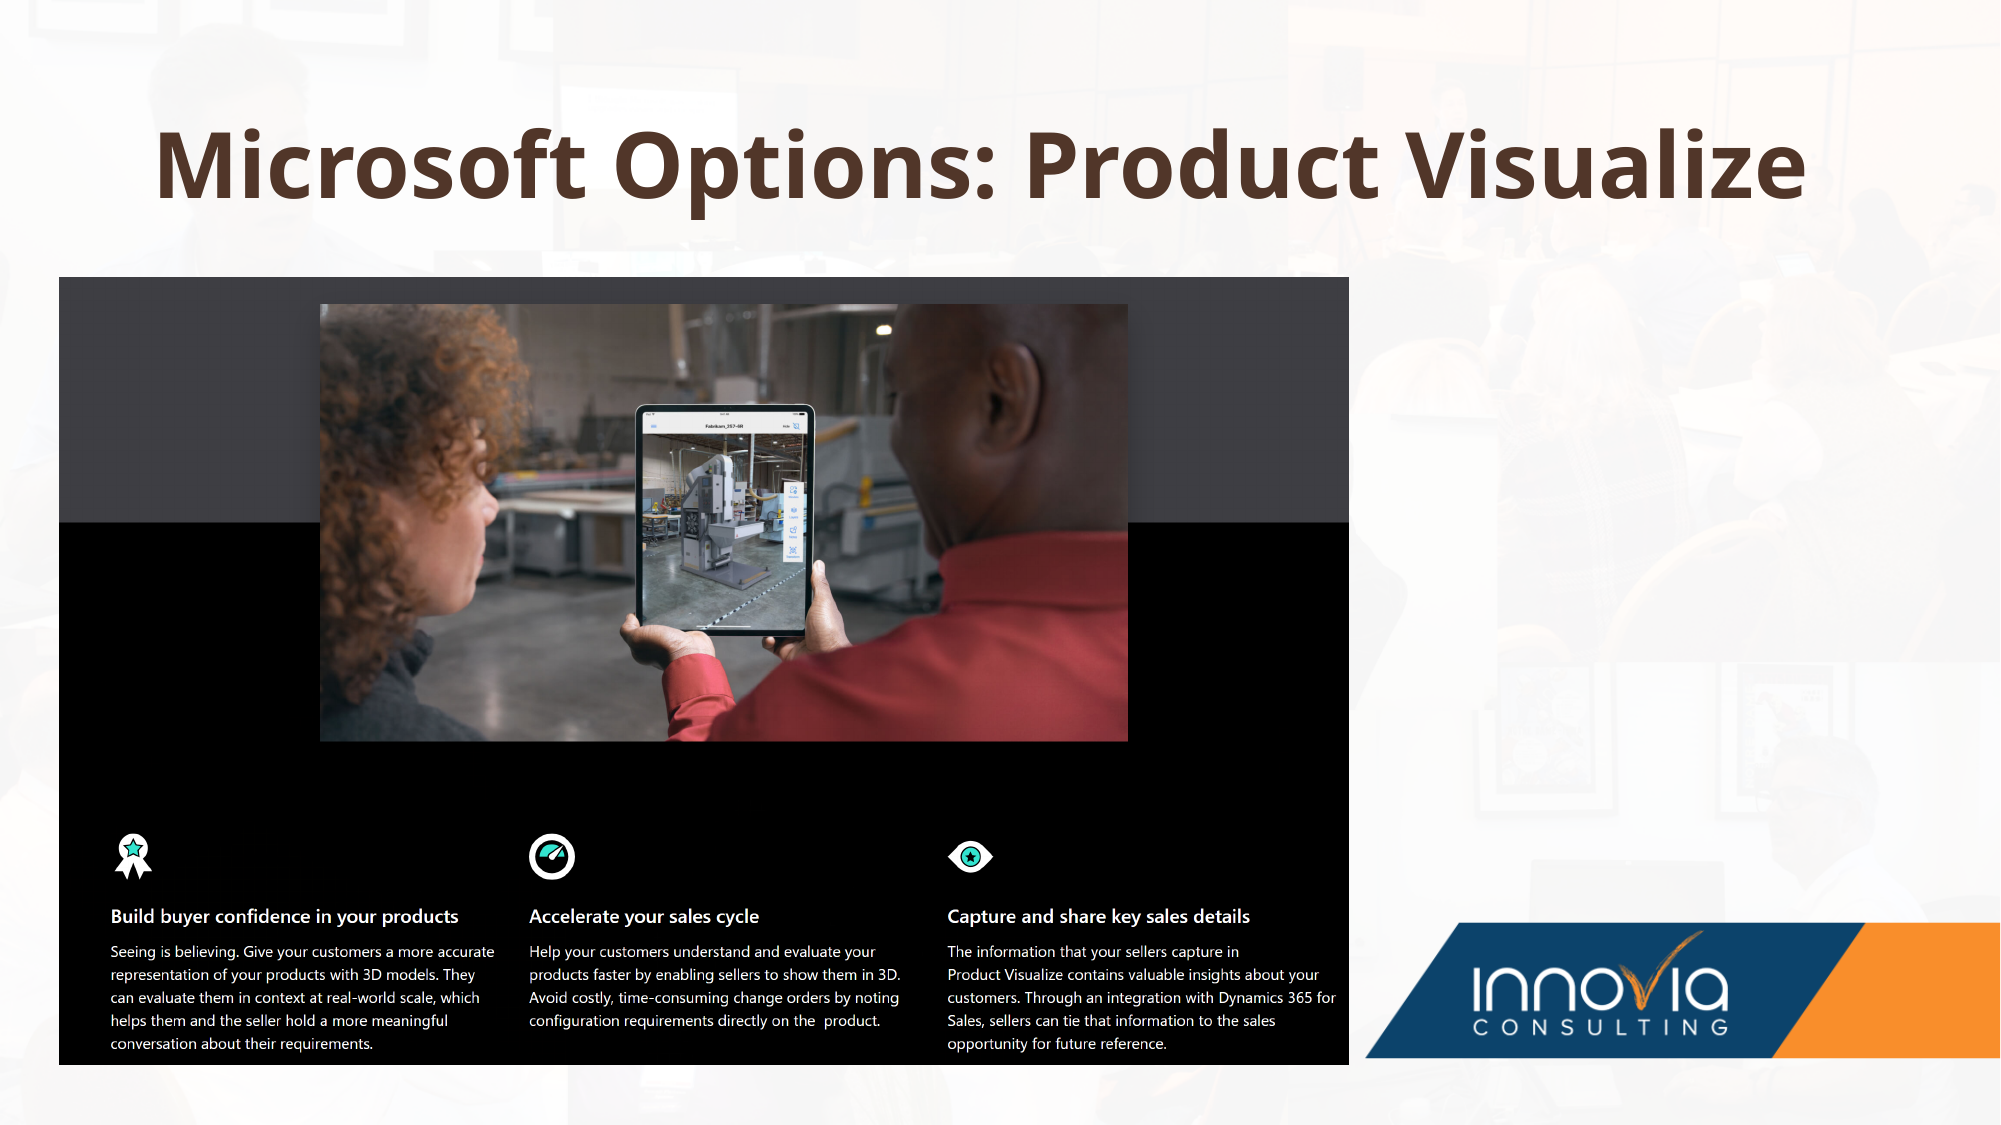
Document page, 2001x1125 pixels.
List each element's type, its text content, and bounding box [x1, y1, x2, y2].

title Microsoft Options: Product Visualize [137, 59, 1863, 278]
picture [0, 0, 2001, 1125]
